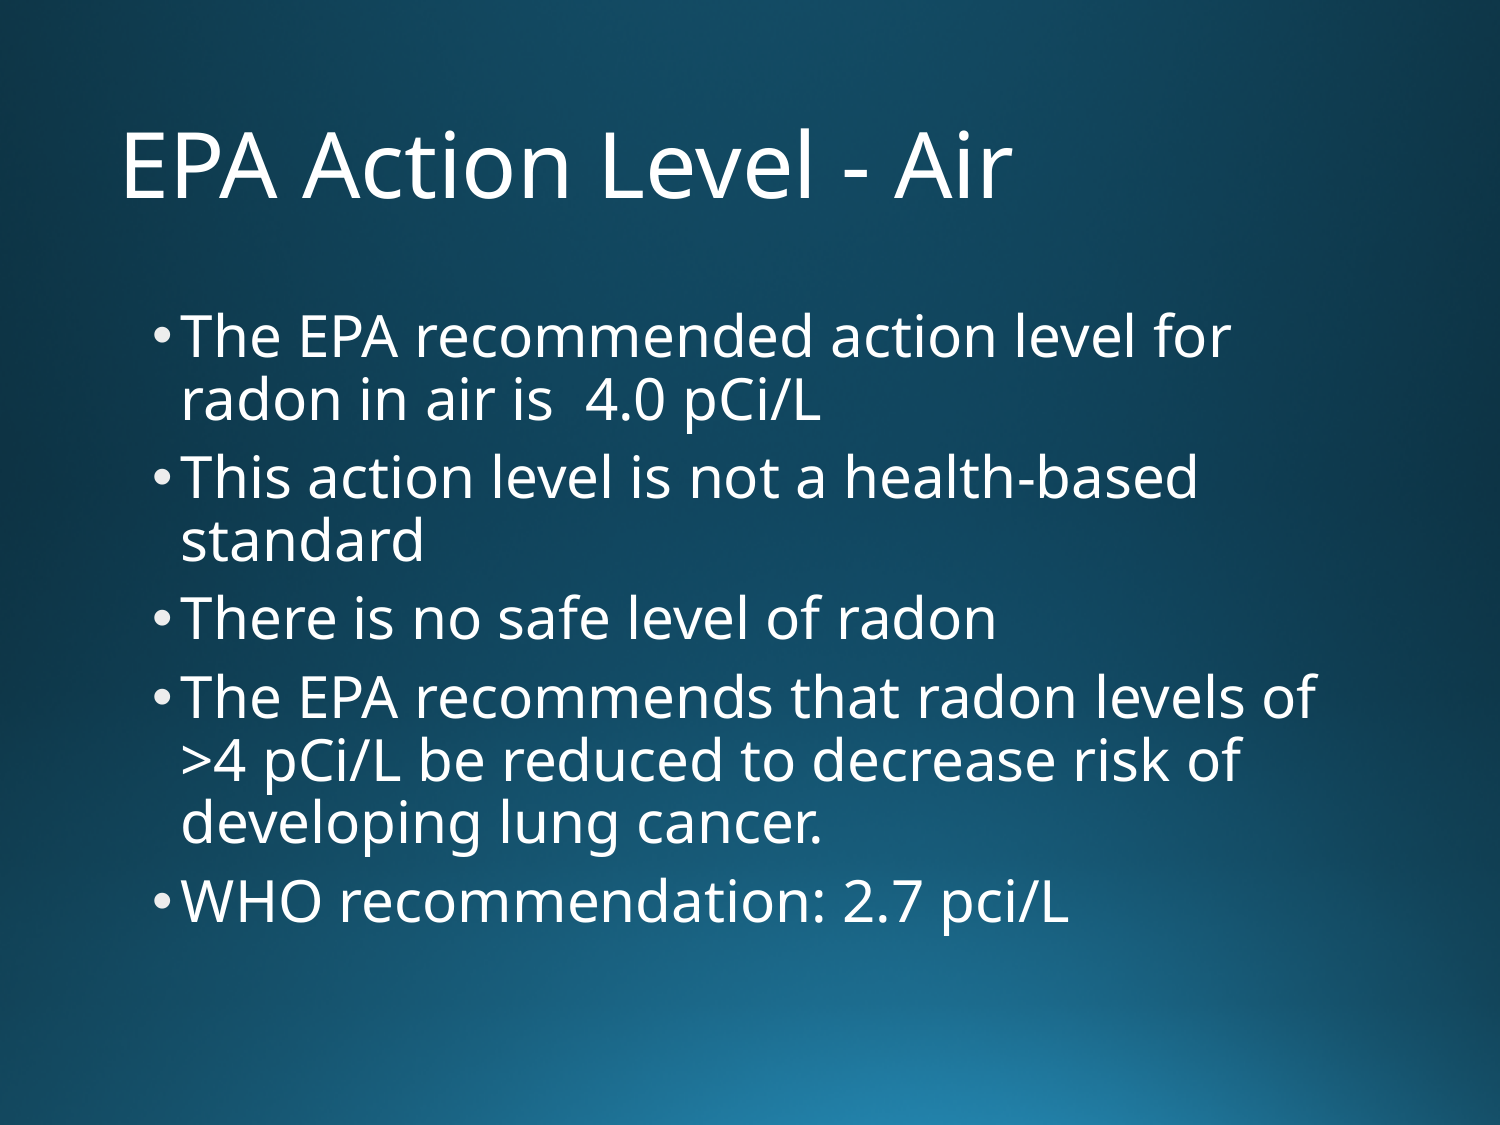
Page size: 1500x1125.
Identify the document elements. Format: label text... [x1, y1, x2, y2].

picture [0, 0, 1500, 1125]
title EPA Action Level - Air [103, 59, 1397, 278]
list The EPA recommended action level for radon in air is 4.0 pCi/L This action level is not a health-based standard There is no safe level of radon The EPA recommends that radon levels of >4 pCi/L be reduced to decrease risk of developing lung cancer. WHO recommendation: 2.7 pci/L [137, 299, 1397, 1013]
